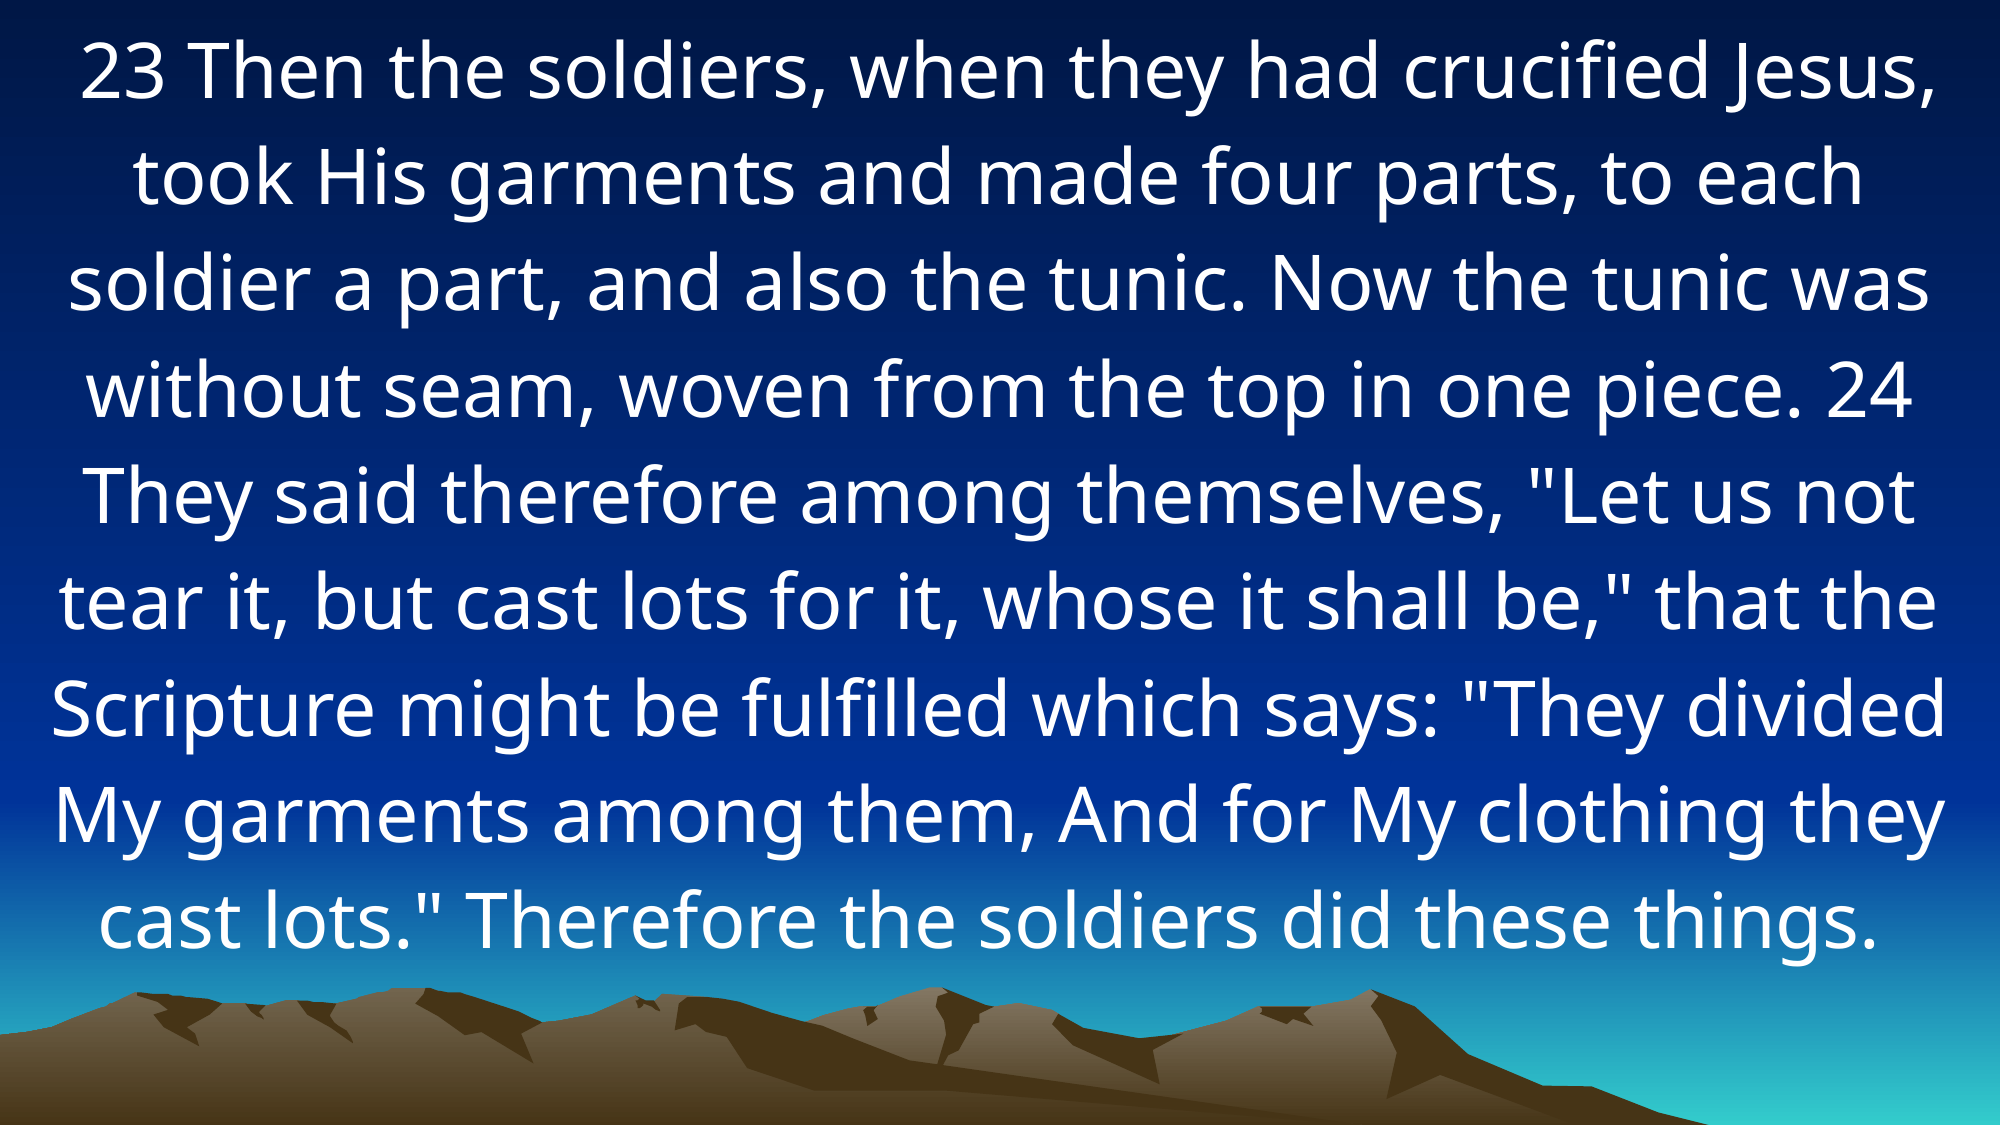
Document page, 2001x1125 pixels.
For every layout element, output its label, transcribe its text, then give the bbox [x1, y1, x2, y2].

text_box 23 Then the soldiers, when they had crucified Jesus, took His garments and made four parts, to each soldier a part, and also the tunic. Now the tunic was without seam, woven from the top in one piece. 24 They said therefore among themselves, "Let us not tear it, but cast lots for it, whose it shall be," that the Scripture might be fulfilled which says: "They divided My garments among them, And for My clothing they cast lots." Therefore the soldiers did these things. [12, 0, 1988, 988]
